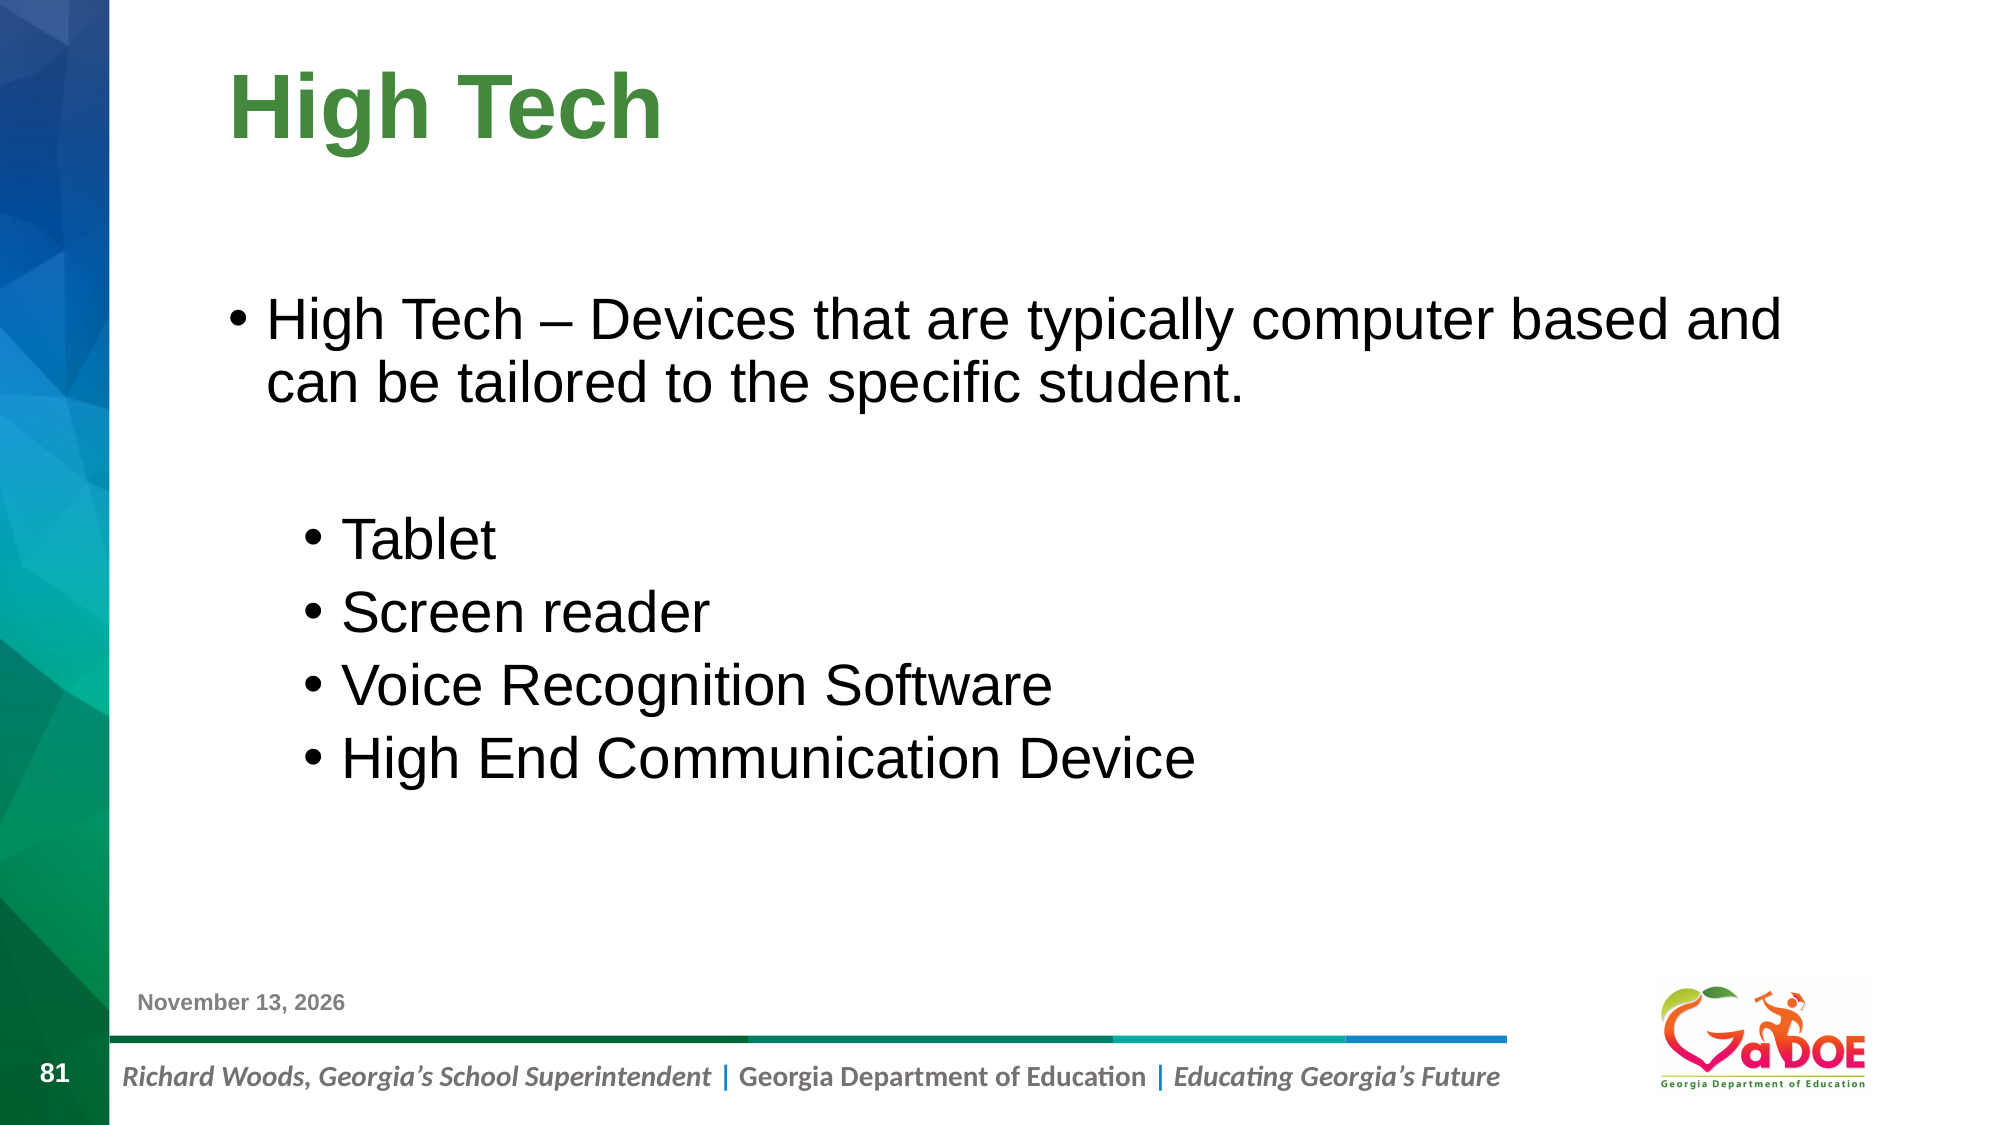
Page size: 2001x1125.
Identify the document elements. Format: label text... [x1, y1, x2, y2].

picture [0, 0, 110, 1125]
title High Tech [213, 0, 1268, 218]
list High Tech – Devices that are typically computer based and can be tailored to the specific student. Tablet Screen reader Voice Recognition Software High End Communication Device [213, 281, 1888, 1036]
picture [1654, 1036, 1870, 1096]
